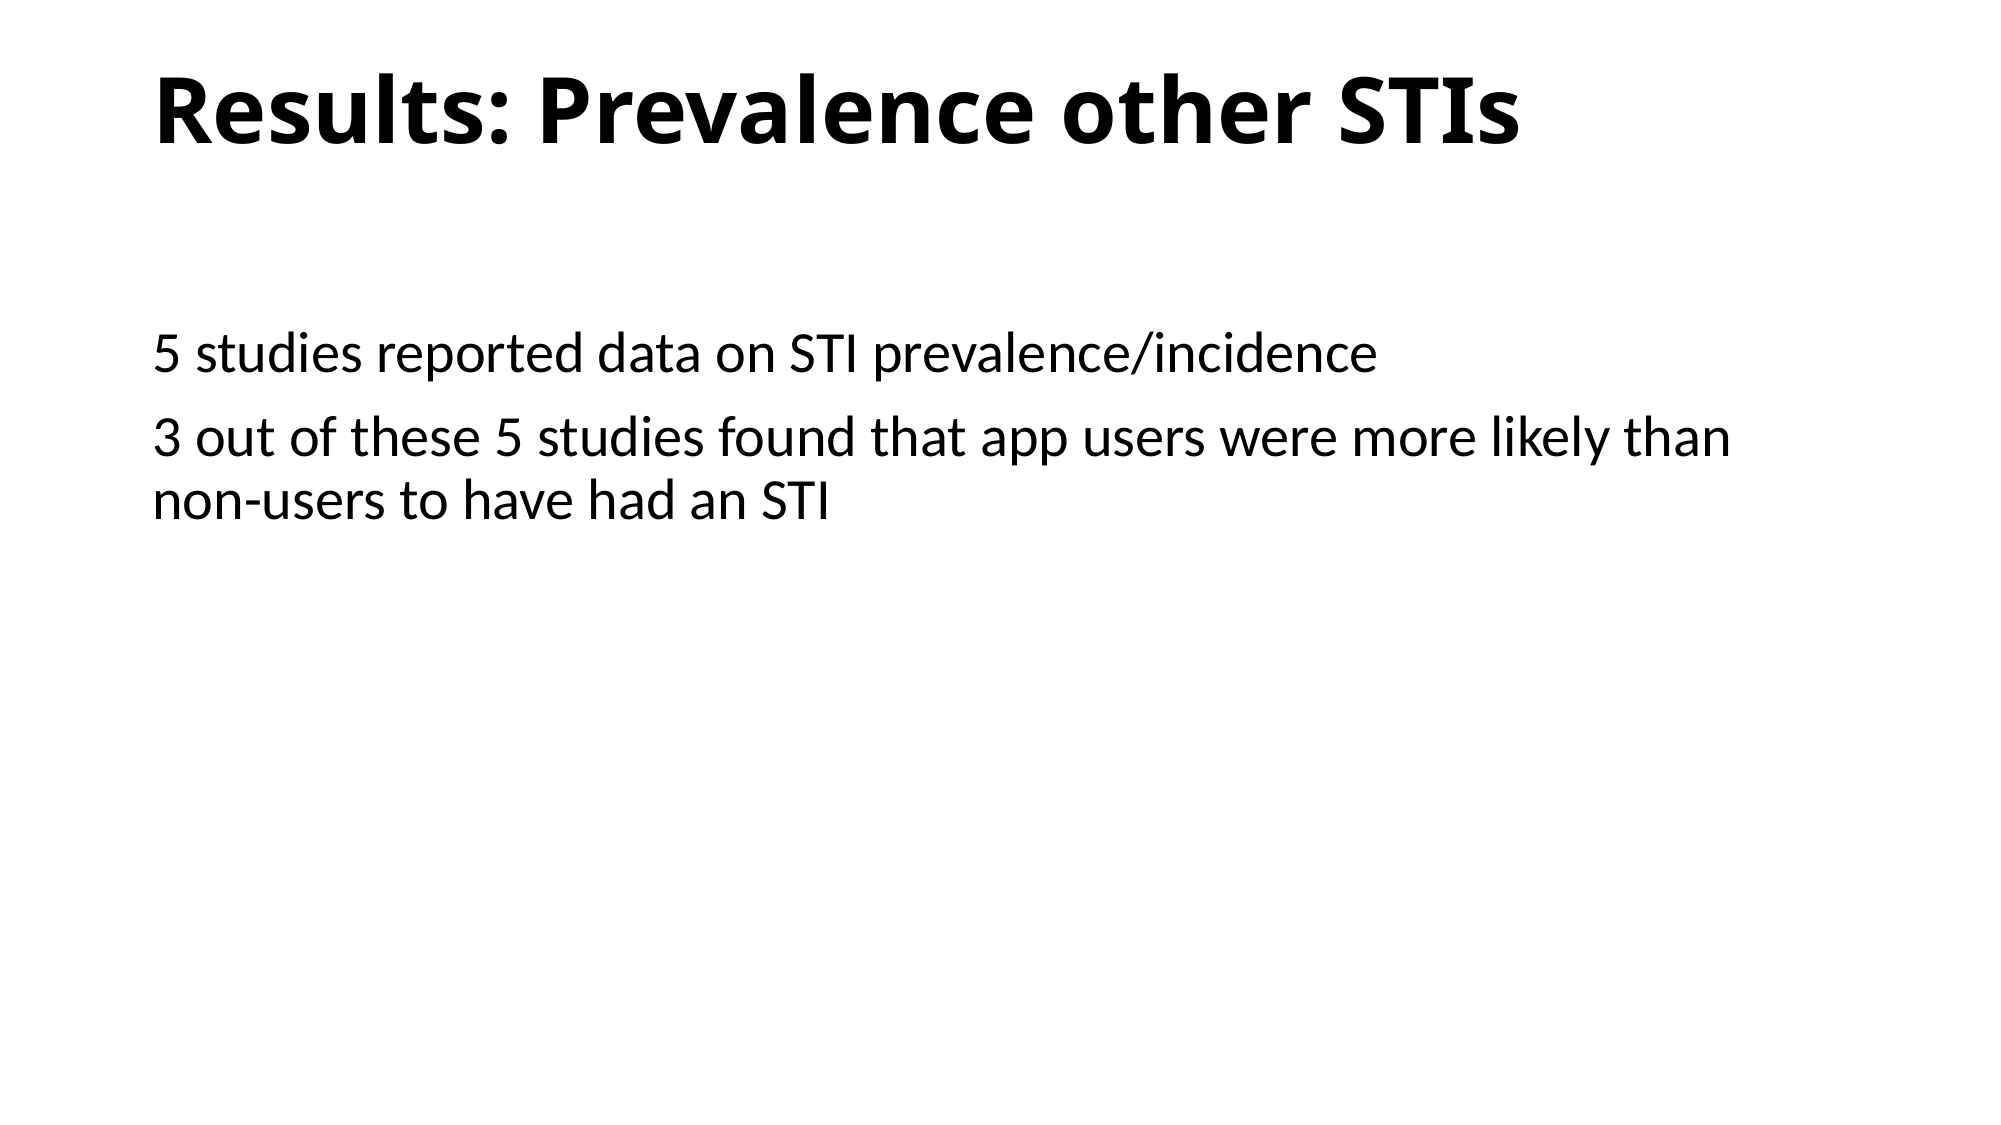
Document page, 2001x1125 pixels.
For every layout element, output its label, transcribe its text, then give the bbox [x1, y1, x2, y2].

title Results: Prevalence other STIs [137, 59, 1863, 224]
list 5 studies reported data on STI prevalence/incidence 3 out of these 5 studies found that app users were more likely than non-users to have had an STI [137, 224, 1863, 1015]
